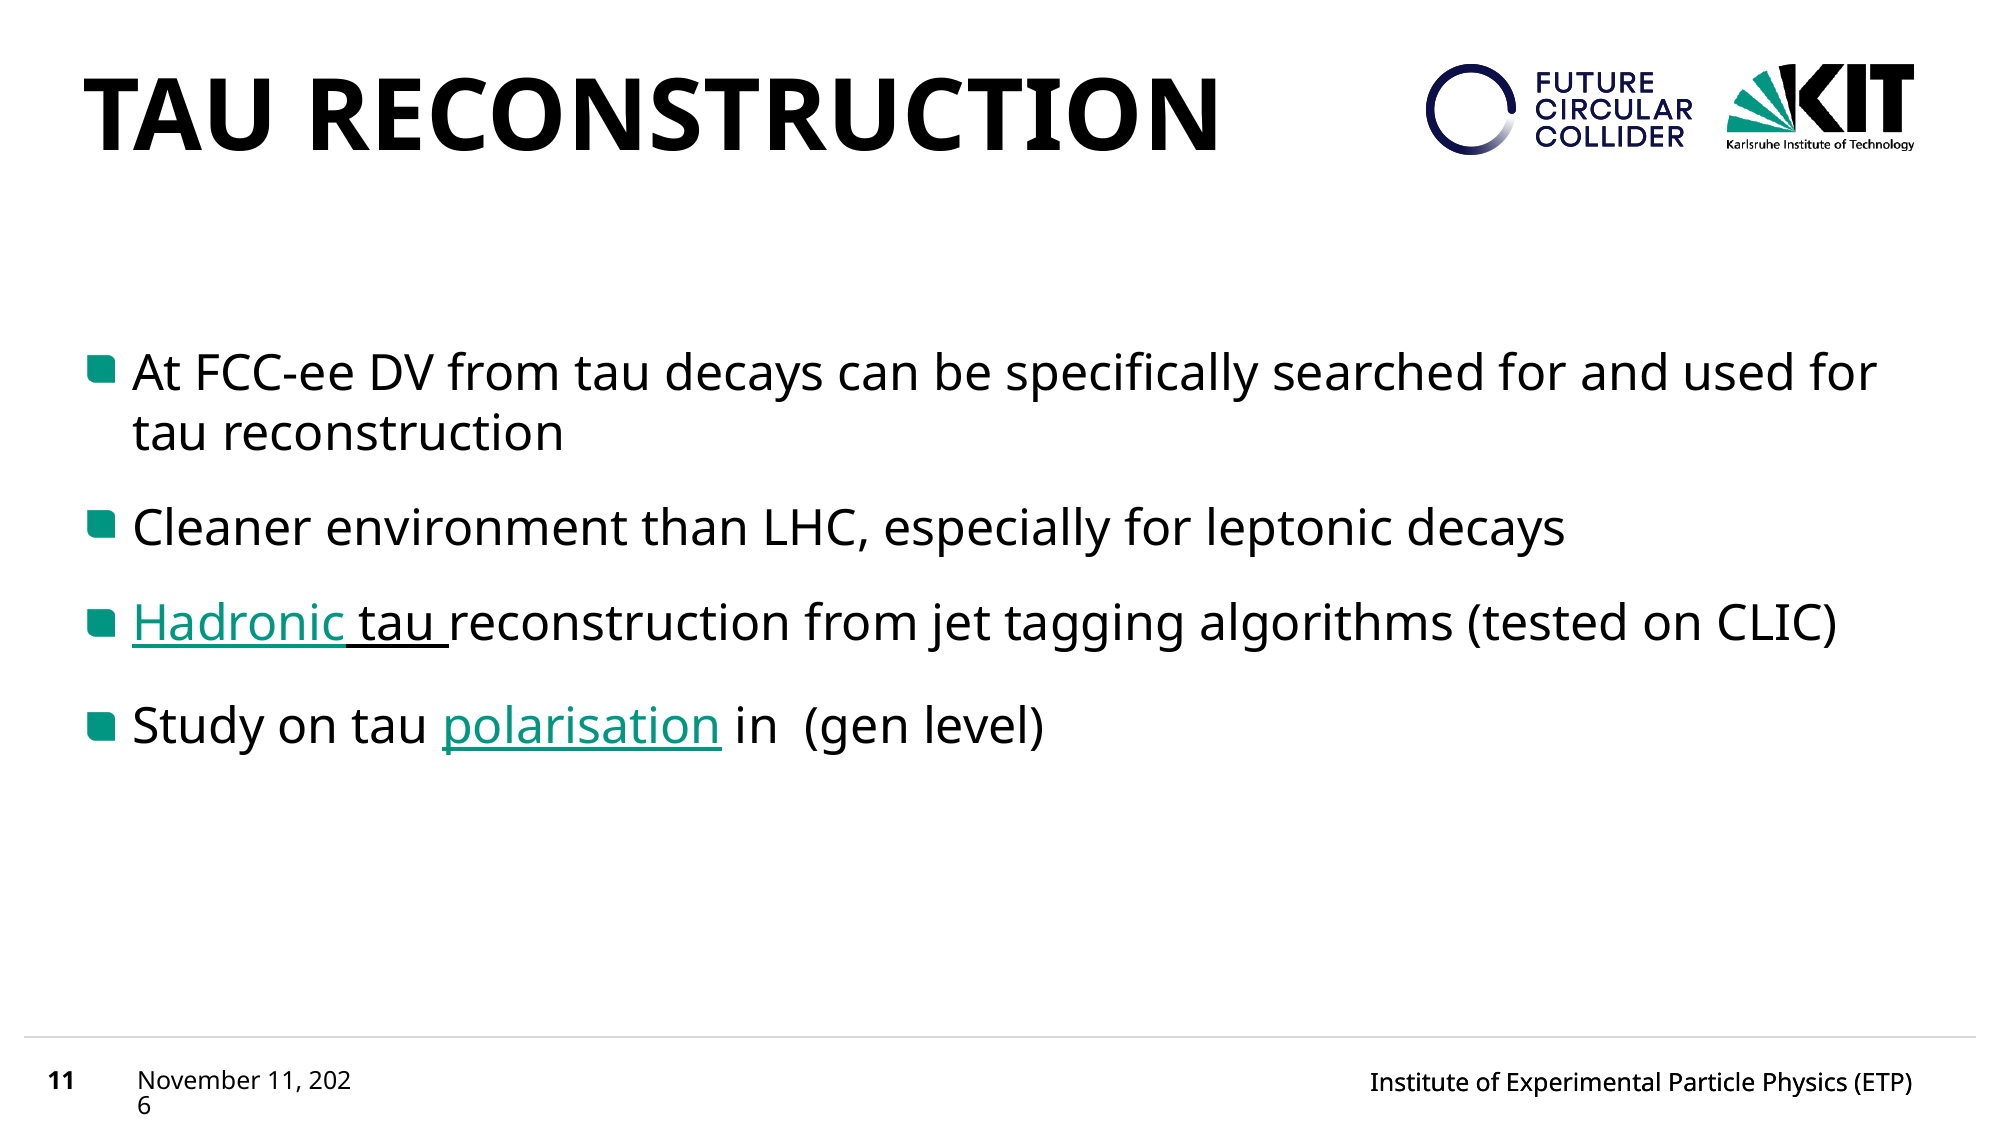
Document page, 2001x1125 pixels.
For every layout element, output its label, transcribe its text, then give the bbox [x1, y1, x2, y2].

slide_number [137, 1038, 362, 1125]
title TAU RECONSTRUCTION [82, 46, 1395, 173]
picture [1727, 64, 1914, 151]
picture [1426, 64, 1692, 155]
picture [87, 712, 115, 744]
slide_number 11 [47, 1038, 119, 1125]
picture [87, 510, 115, 541]
picture [87, 355, 115, 386]
picture [87, 609, 115, 640]
